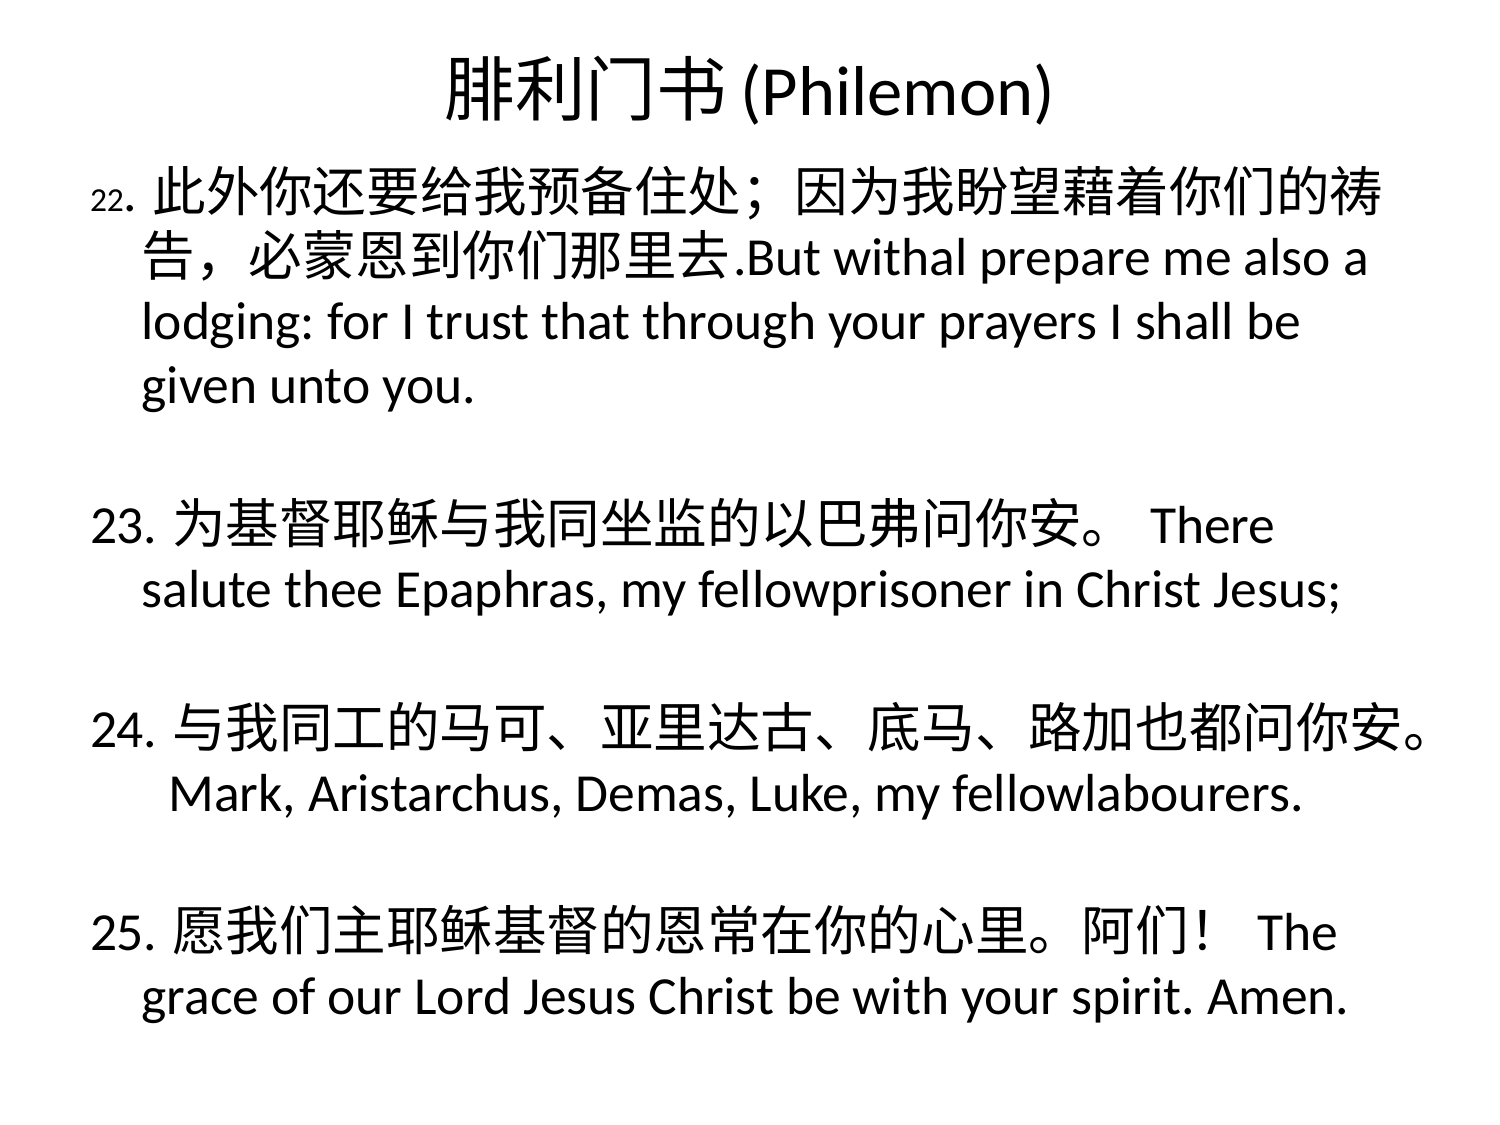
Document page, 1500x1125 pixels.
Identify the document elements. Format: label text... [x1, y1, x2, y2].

title 腓利门书(Philemon) [75, 37, 1425, 138]
list 22. 此外你还要给我预备住处；因为我盼望藉着你们的祷告，必蒙恩到你们那里去.But withal prepare me also a lodging: for I trust that through your prayers I shall be given unto you. 23. 为基督耶稣与我同坐监的以巴弗问你安。 There salute thee Epaphras, my fellowprisoner in Christ Jesus; 24. 与我同工的马可、亚里达古、底马、路加也都问你安。 Mark, Aristarchus, Demas, Luke, my fellowlabourers. 25. 愿我们主耶稣基督的恩常在你的心里。阿们！ The grace of our Lord Jesus Christ be with your spirit. Amen. [75, 149, 1425, 1125]
